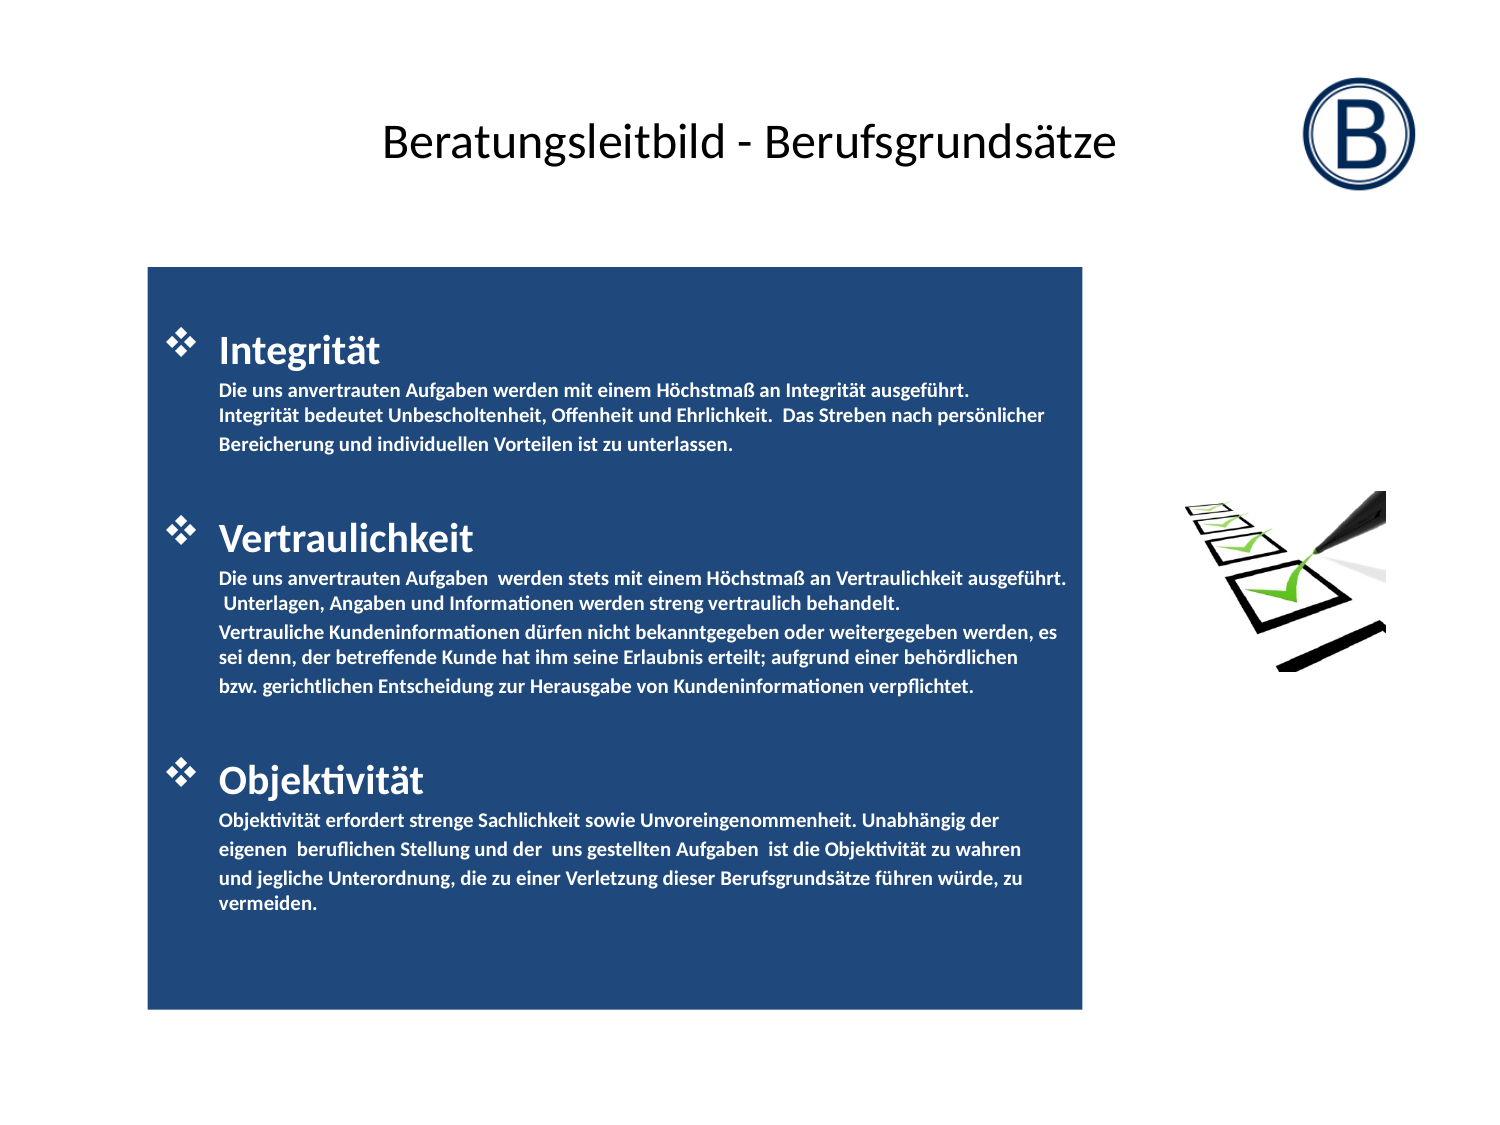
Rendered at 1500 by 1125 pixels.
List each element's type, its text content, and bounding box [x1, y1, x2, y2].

picture [1174, 491, 1387, 672]
picture [1281, 66, 1437, 197]
list Integrität Die uns anvertrauten Aufgaben werden mit einem Höchstmaß an Integrität ausgeführt. Integrität bedeutet Unbescholtenheit, Offenheit und Ehrlichkeit. Das Streben nach persönlicher Bereicherung und individuellen Vorteilen ist zu unterlassen. Vertraulichkeit Die uns anvertrauten Aufgaben werden stets mit einem Höchstmaß an Vertraulichkeit ausgeführt. Unterlagen, Angaben und Informationen werden streng vertraulich behandelt. Vertrauliche Kundeninformationen dürfen nicht bekanntgegeben oder weitergegeben werden, es sei denn, der betreffende Kunde hat ihm seine Erlaubnis erteilt; aufgrund einer behördlichen bzw. gerichtlichen Entscheidung zur Herausgabe von Kundeninformationen verpflichtet. Objektivität Objektivität erfordert strenge Sachlichkeit sowie Unvoreingenommenheit. Unabhängig der eigenen beruflichen Stellung und der uns gestellten Aufgaben ist die Objektivität zu wahren und jegliche Unterordnung, die zu einer Verletzung dieser Berufsgrundsätze führen würde, zu vermeiden. [147, 267, 1083, 1010]
title Beratungsleitbild - Berufsgrundsätze [75, 45, 1425, 233]
